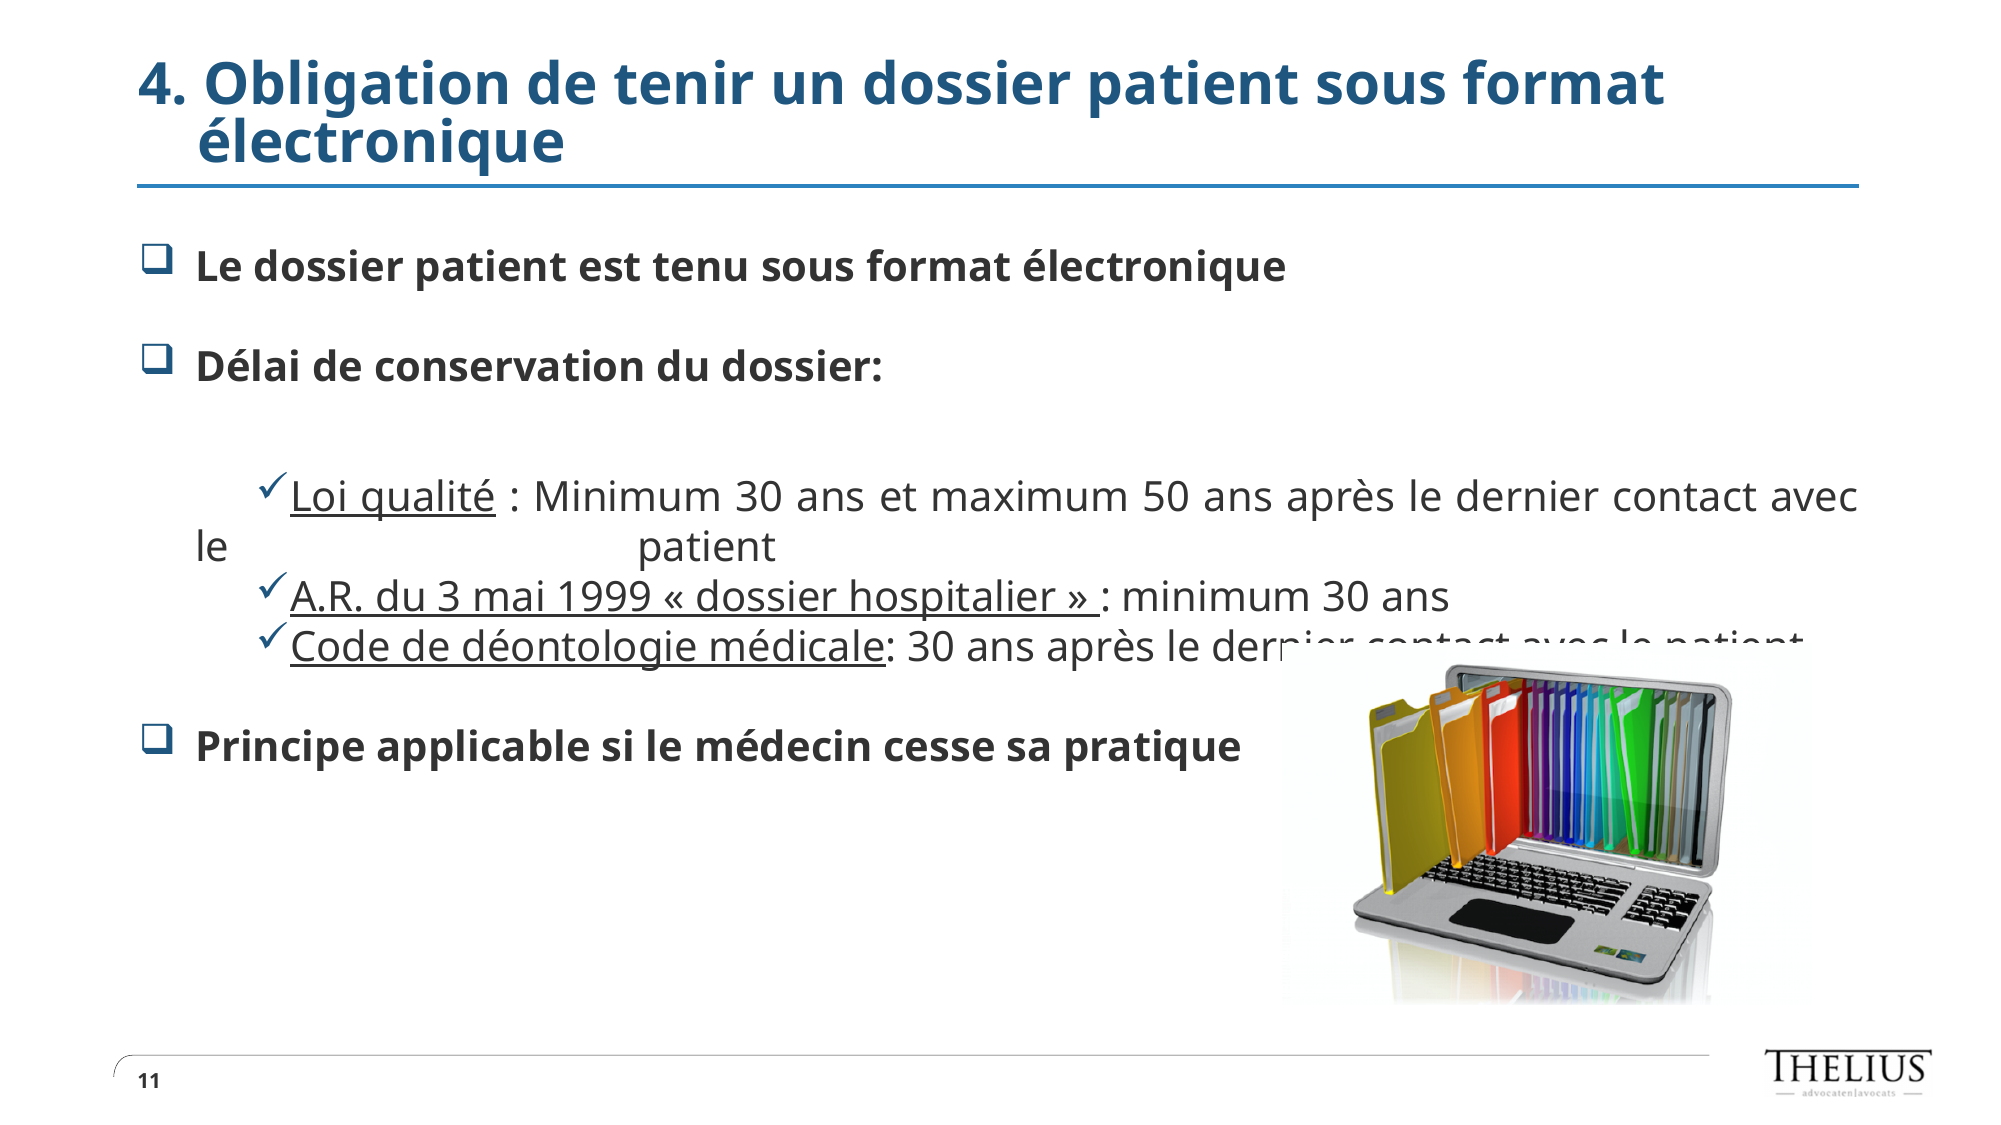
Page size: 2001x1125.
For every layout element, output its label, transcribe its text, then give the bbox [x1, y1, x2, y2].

list Le dossier patient est tenu sous format électronique Délai de conservation du dossier: Loi qualité : Minimum 30 ans et maximum 50 ans après le dernier contact avec le patient A.R. du 3 mai 1999 « dossier hospitalier » : minimum 30 ans Code de déontologie médicale: 30 ans après le dernier contact avec le patient Principe applicable si le médecin cesse sa pratique [138, 239, 1860, 1049]
title 4. Obligation de tenir un dossier patient sous format électronique [138, 46, 1860, 187]
slide_number 11 [137, 1066, 219, 1097]
picture [1282, 643, 1812, 1005]
picture [1764, 1048, 1933, 1097]
